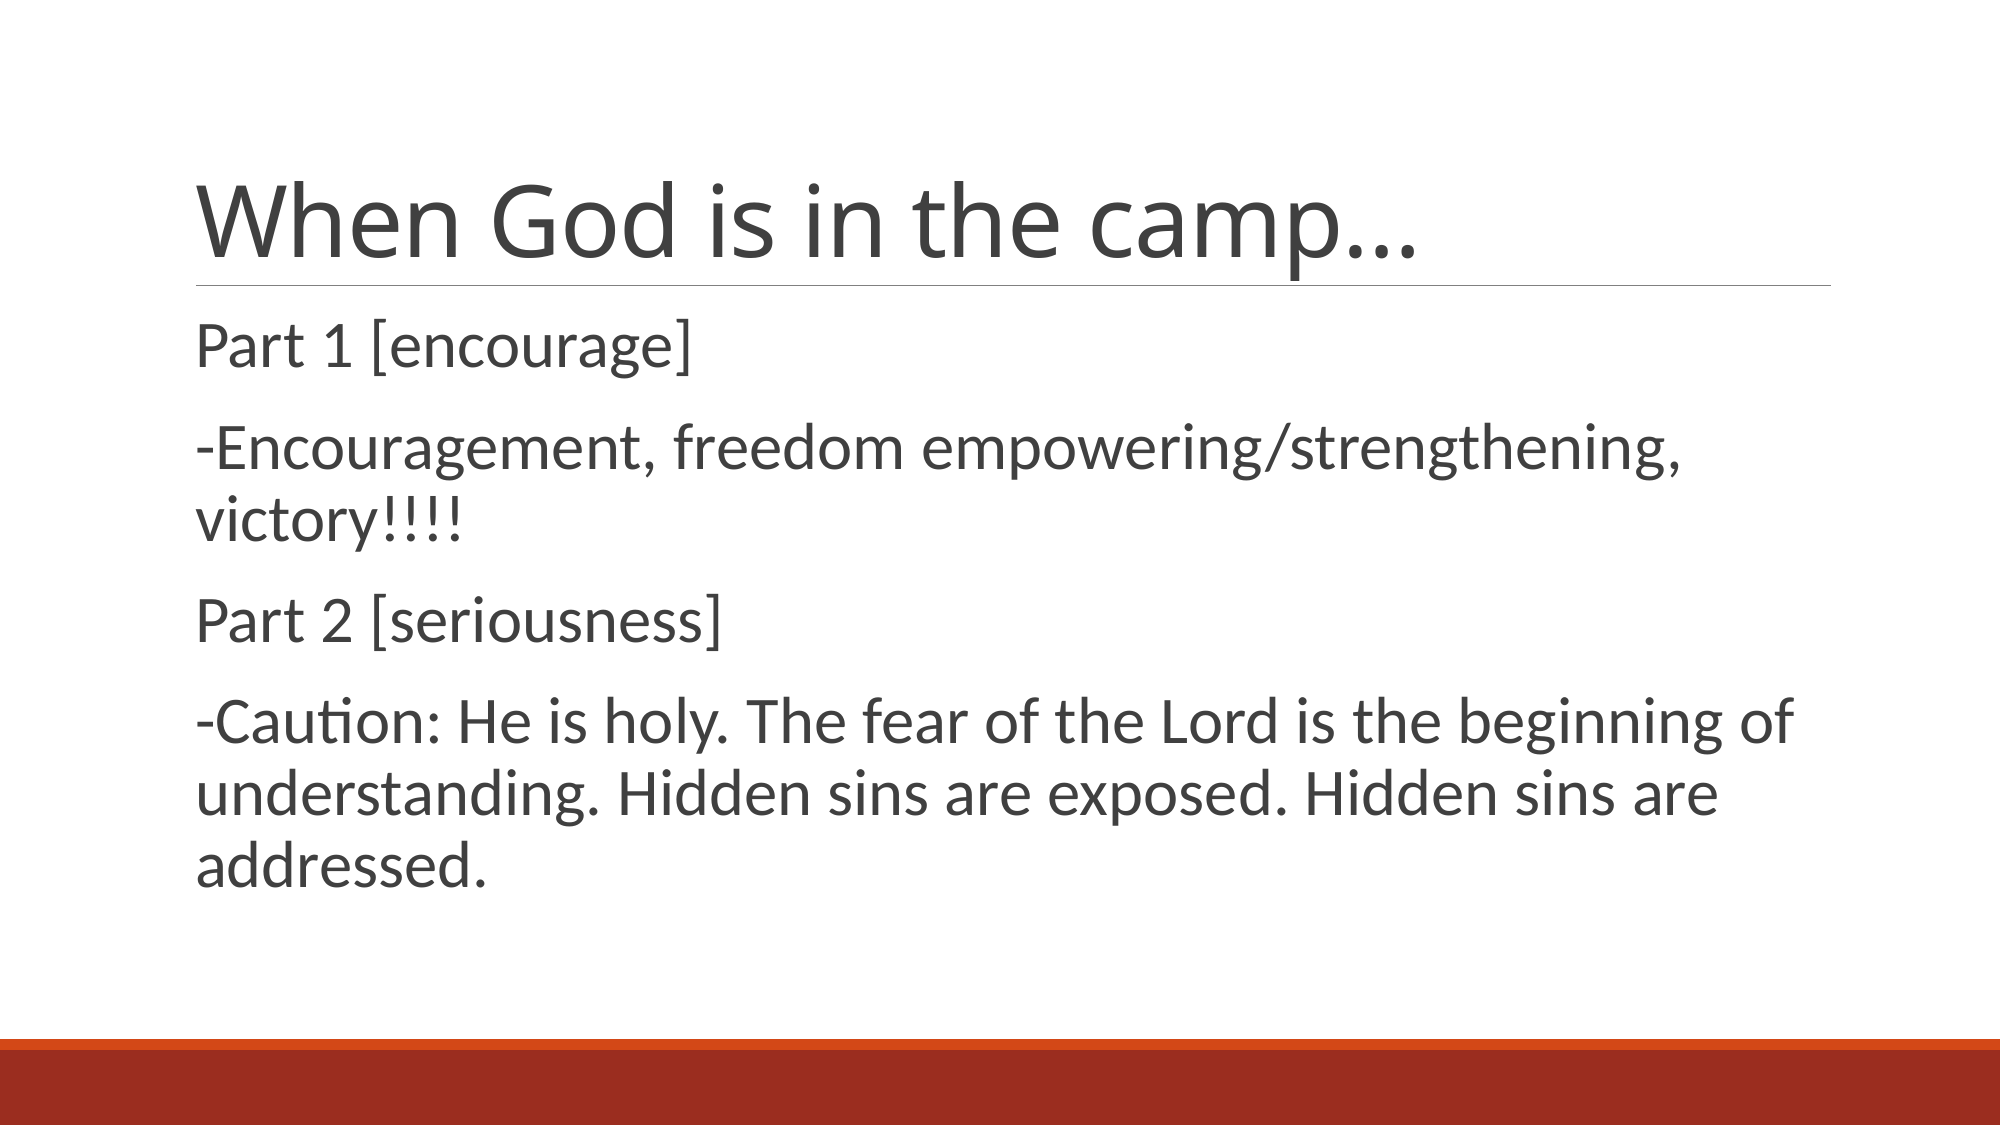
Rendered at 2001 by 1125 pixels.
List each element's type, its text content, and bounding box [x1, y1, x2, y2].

title When God is in the camp… [180, 47, 1830, 285]
list Part 1 [encourage] -Encouragement, freedom empowering/strengthening, victory!!!! Part 2 [seriousness] -Caution: He is holy. The fear of the Lord is the beginning of understanding. Hidden sins are exposed. Hidden sins are addressed. [180, 302, 1830, 963]
